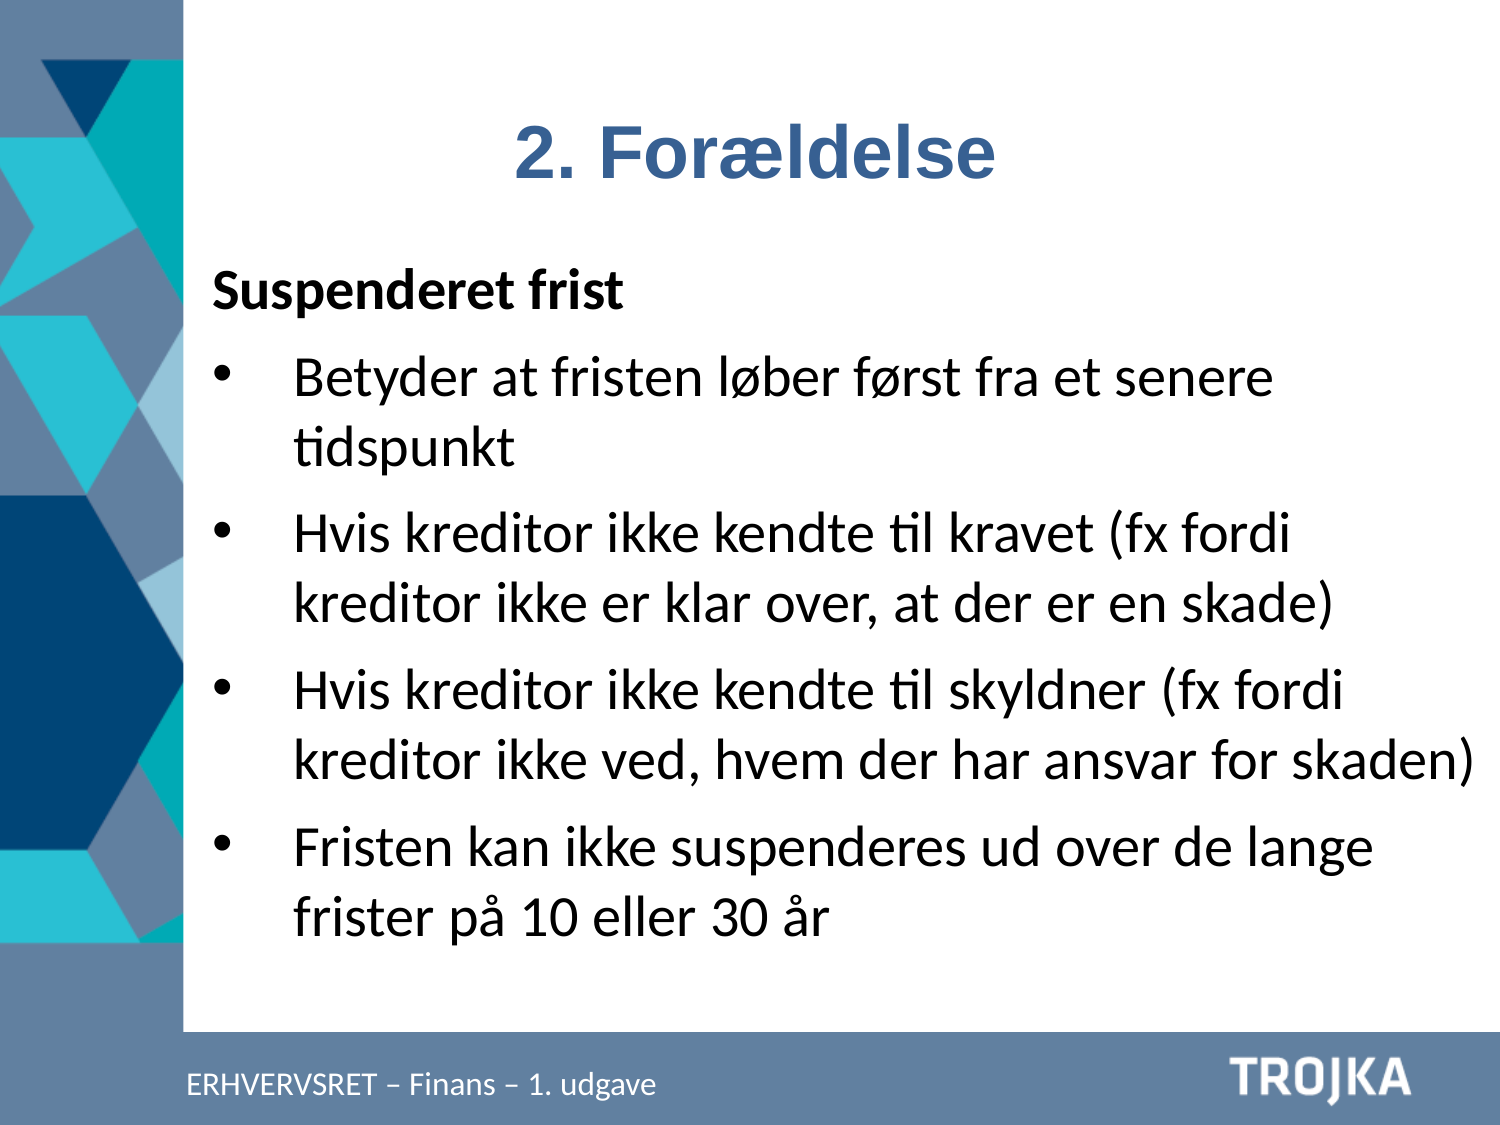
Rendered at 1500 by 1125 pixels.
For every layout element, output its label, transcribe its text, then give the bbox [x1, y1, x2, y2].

list Suspenderet frist Betyder at fristen løber først fra et senere tidspunkt Hvis kreditor ikke kendte til kravet (fx fordi kreditor ikke er klar over, at der er en skade) Hvis kreditor ikke kendte til skyldner (fx fordi kreditor ikke ved, hvem der har ansvar for skaden) Fristen kan ikke suspenderes ud over de lange frister på 10 eller 30 år [197, 243, 1500, 847]
text_box 2. Forældelse [81, 54, 1432, 243]
picture [0, 0, 1500, 1125]
